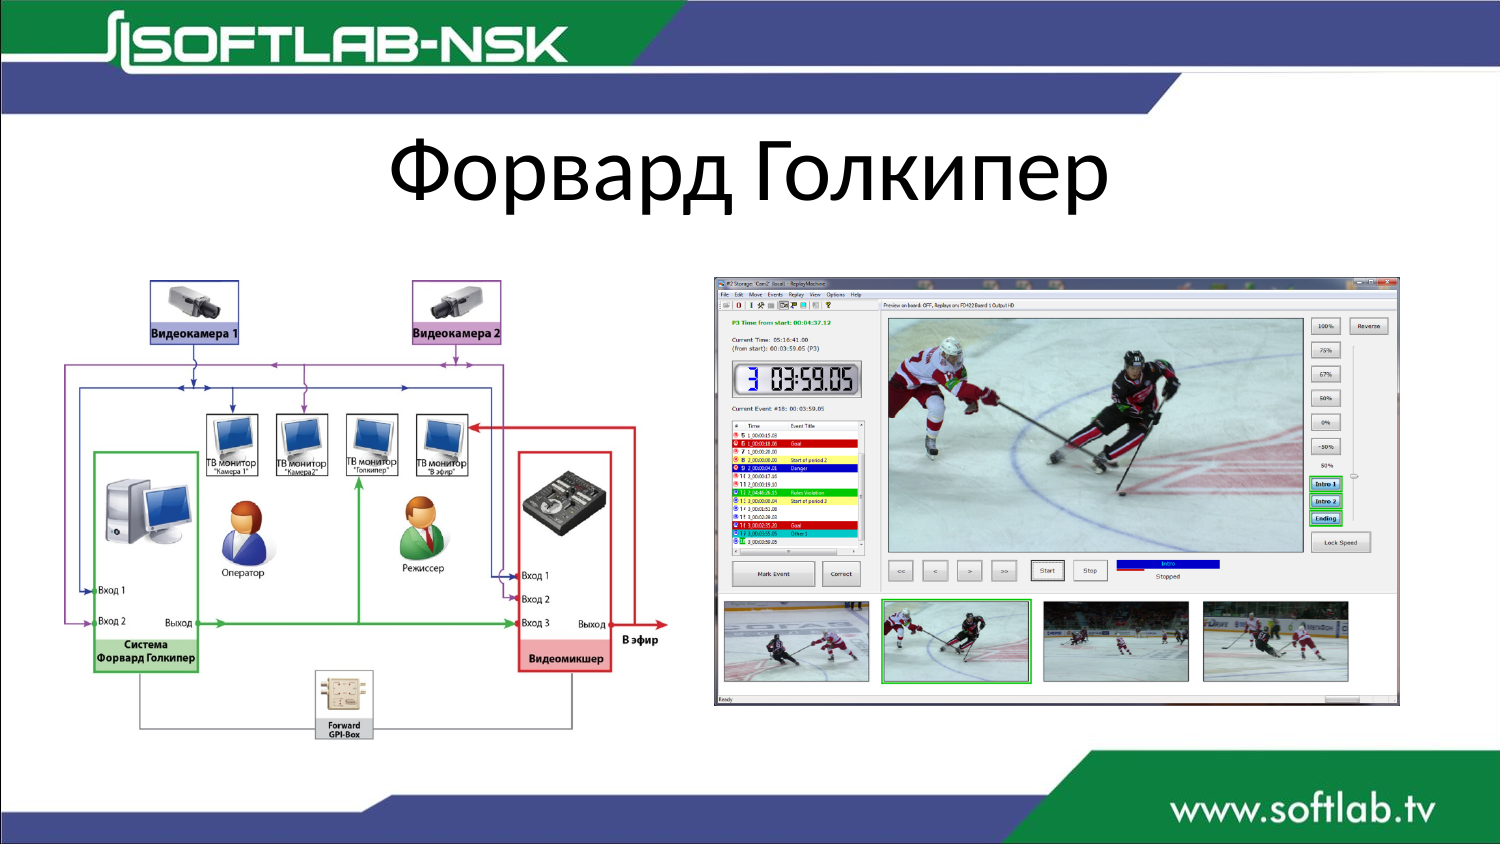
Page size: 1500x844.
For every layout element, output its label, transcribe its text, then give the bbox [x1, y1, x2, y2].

picture [0, 0, 1500, 844]
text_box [64, 279, 668, 741]
title Форвард Голкипер [74, 105, 1426, 223]
